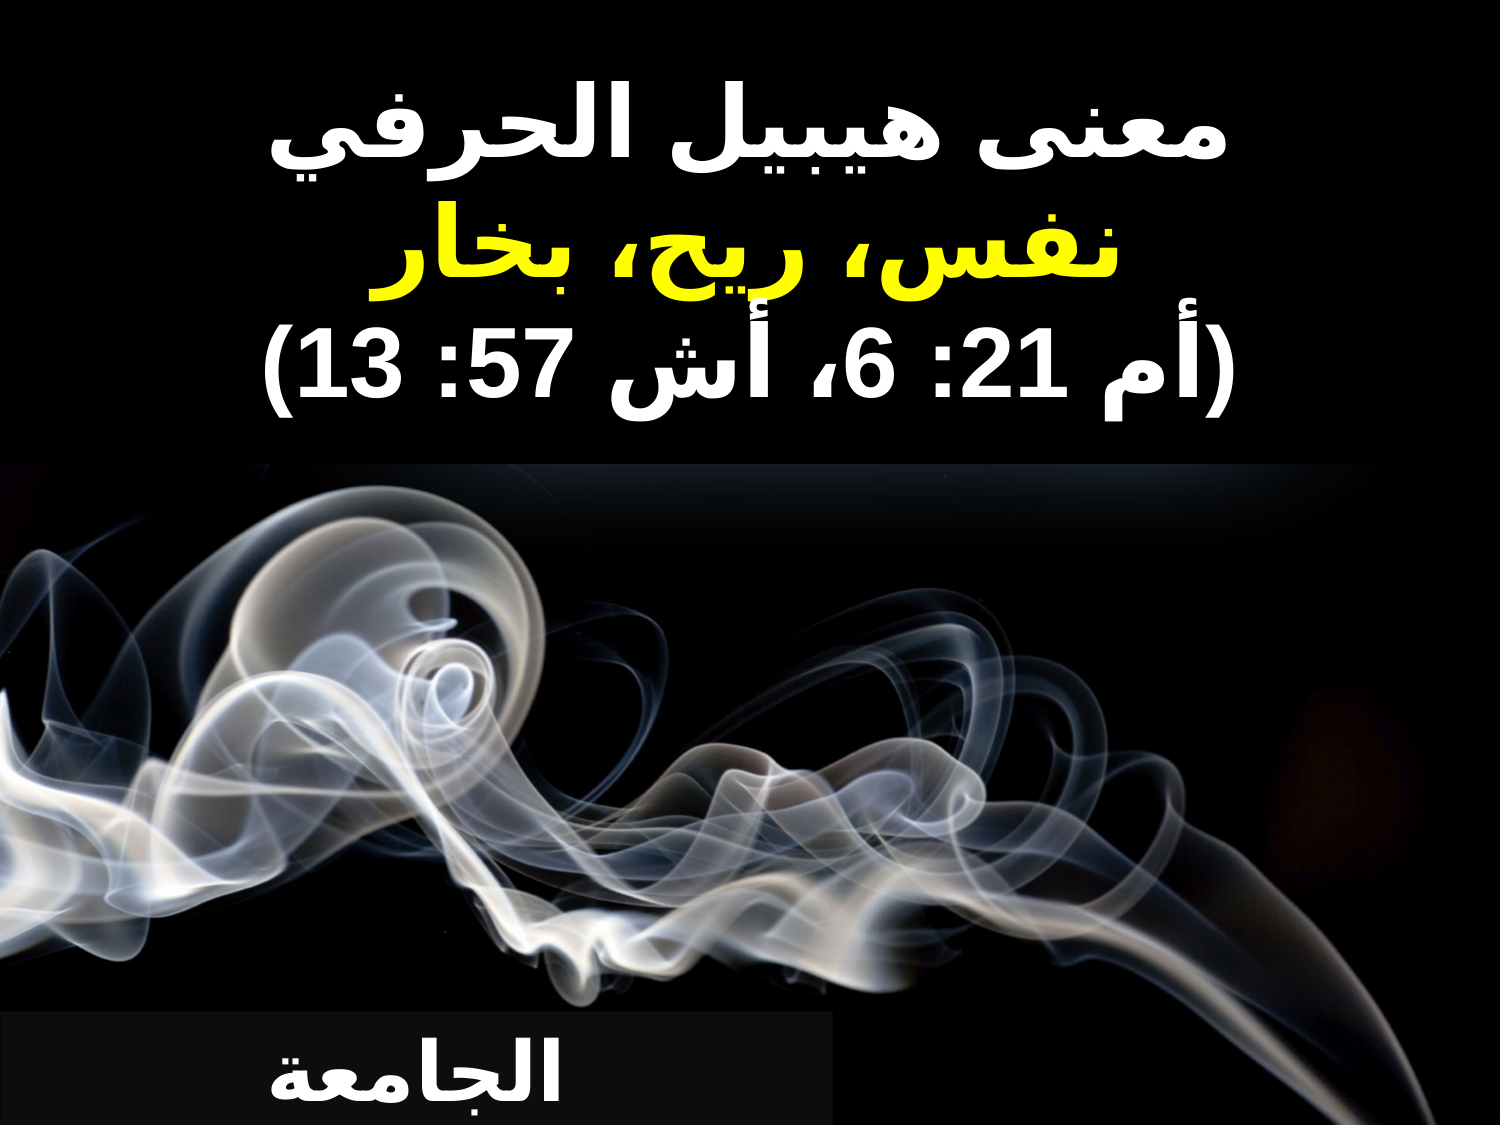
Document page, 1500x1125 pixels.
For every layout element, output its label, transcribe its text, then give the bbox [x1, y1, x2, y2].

title معنى هيبيل الحرفي نفس، ريح، بخار (أم 21: 6، أش 57: 13) [0, 30, 1500, 445]
picture [0, 464, 1500, 1125]
